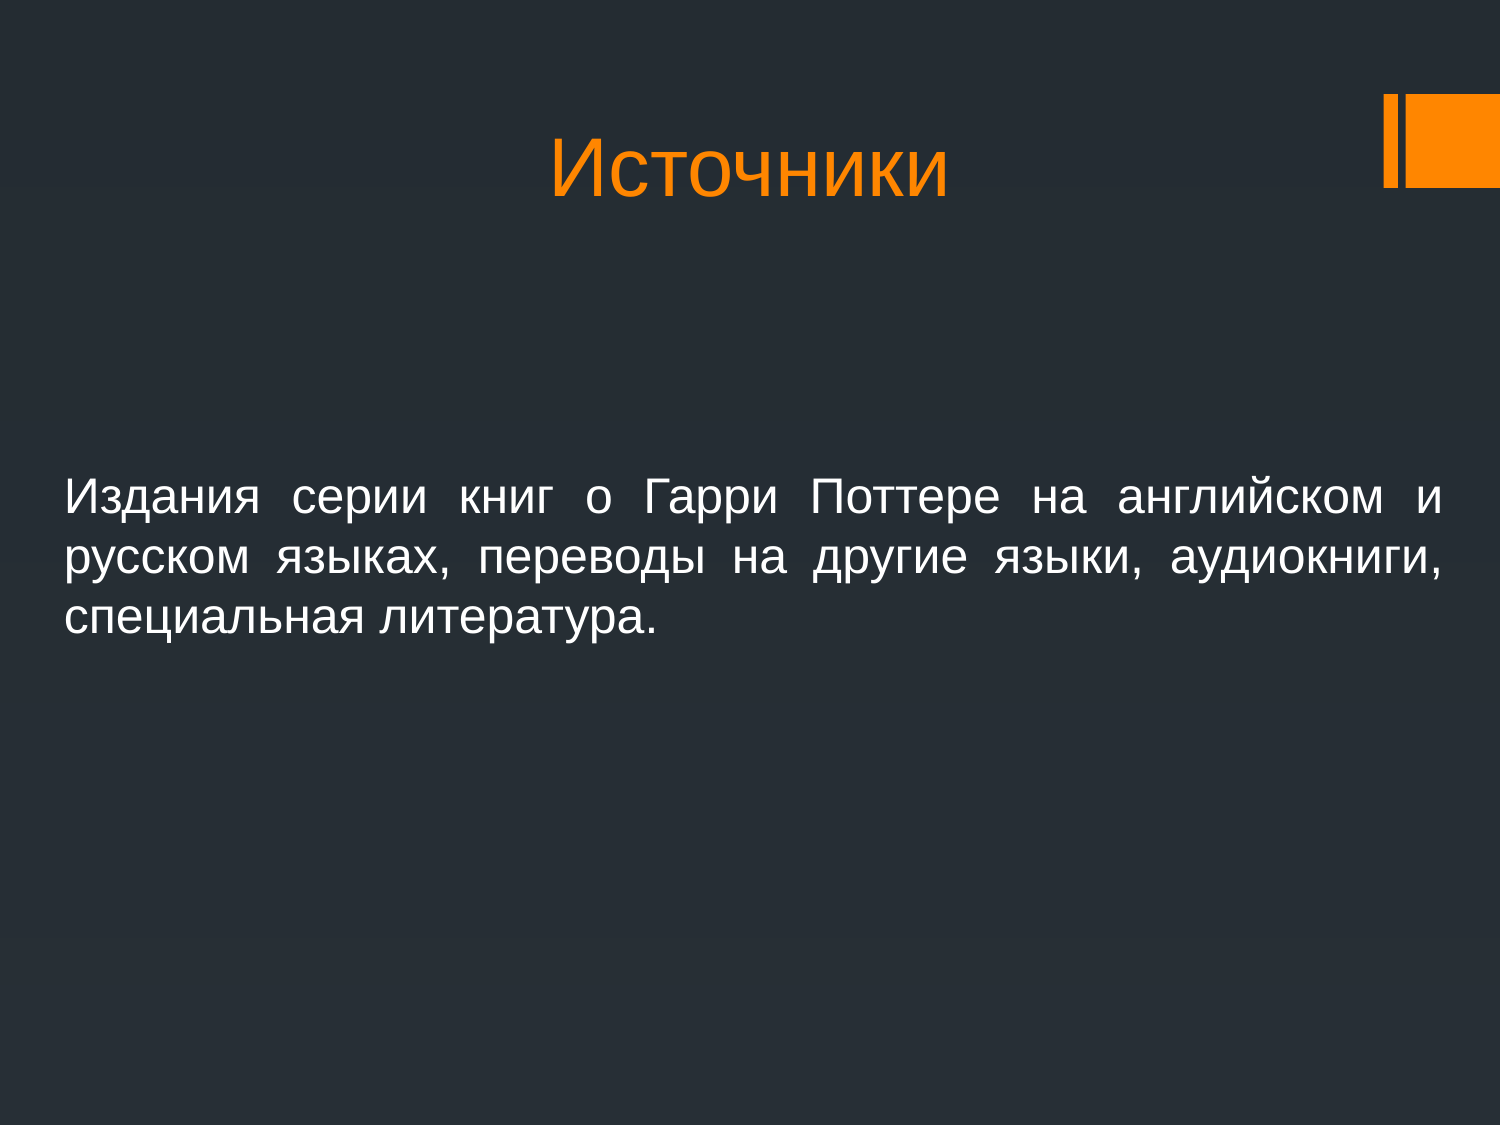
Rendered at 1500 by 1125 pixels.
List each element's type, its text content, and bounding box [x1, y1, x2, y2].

list Издания серии книг о Гарри Поттере на английском и русском языках, переводы на другие языки, аудиокниги, специальная литература. [41, 456, 1459, 1037]
title Источники [150, 30, 1350, 221]
